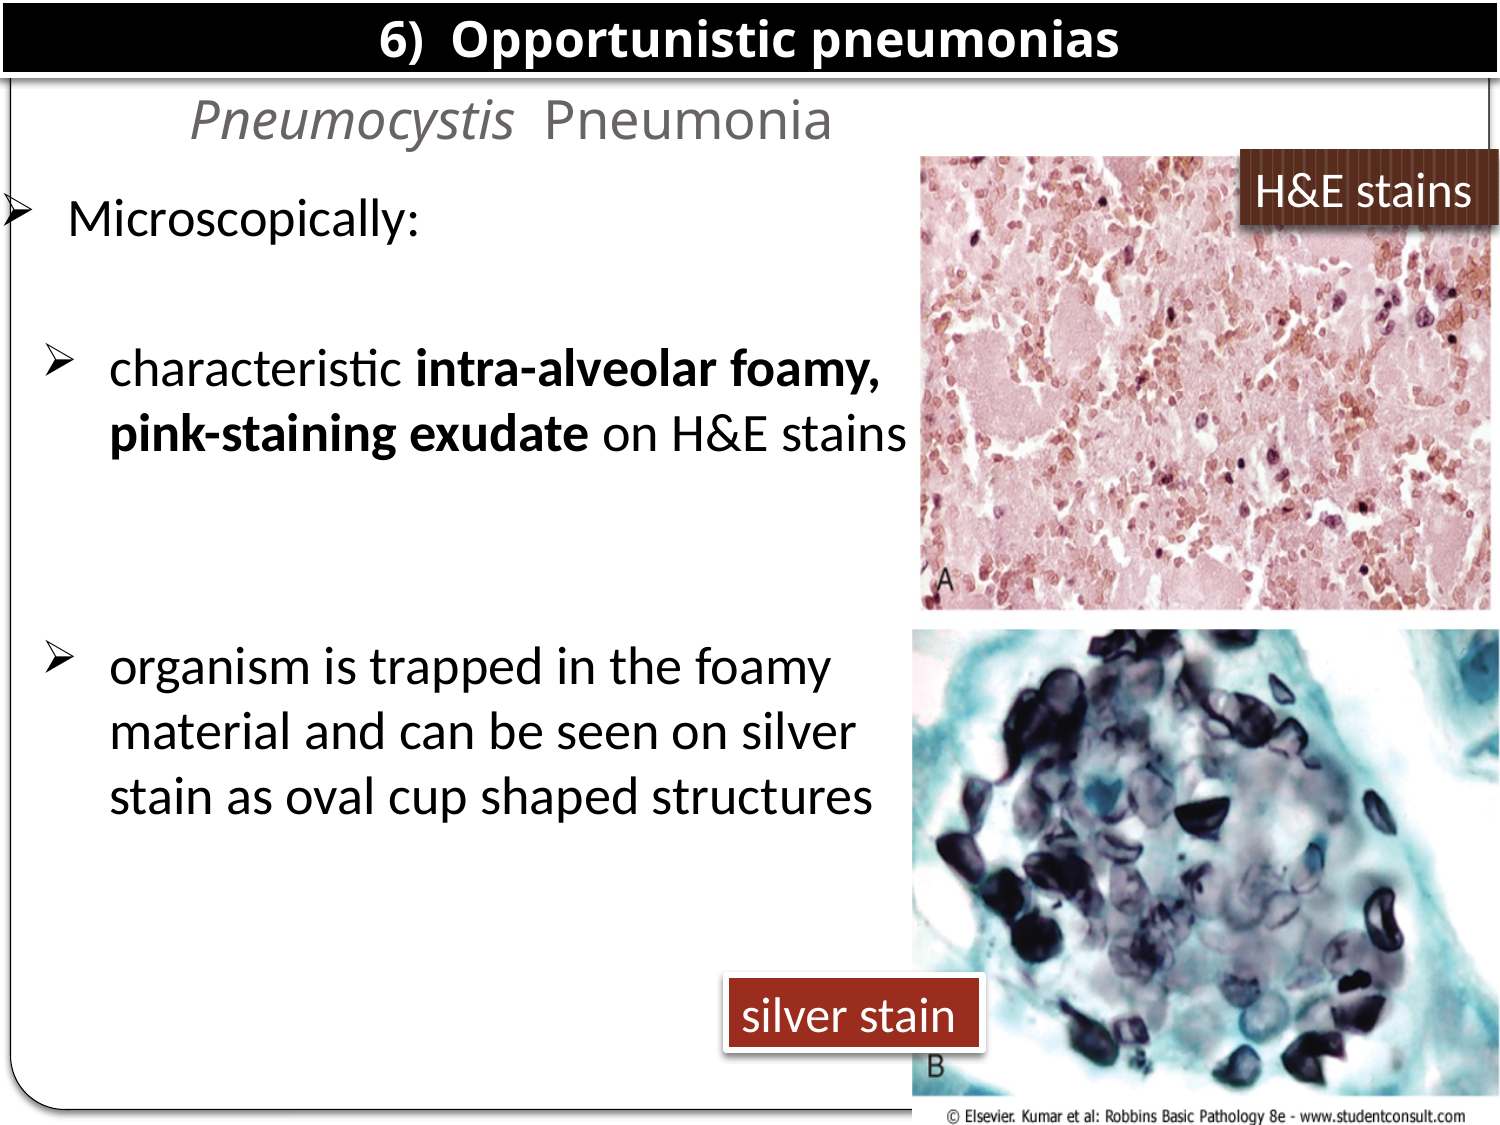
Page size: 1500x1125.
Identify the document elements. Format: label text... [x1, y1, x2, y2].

text_box 6) Opportunistic pneumonias [0, 0, 1500, 78]
picture [912, 155, 1500, 1125]
text_box silver stain [723, 972, 906, 1053]
list Microscopically: characteristic intra-alveolar foamy, pink-staining exudate on H&E stains organism is trapped in the foamy material and can be seen on silver stain as oval cup shaped structures [0, 174, 906, 1075]
title Pneumocystis Pneumonia [174, 89, 1375, 166]
text_box H&E stains [1240, 149, 1499, 155]
